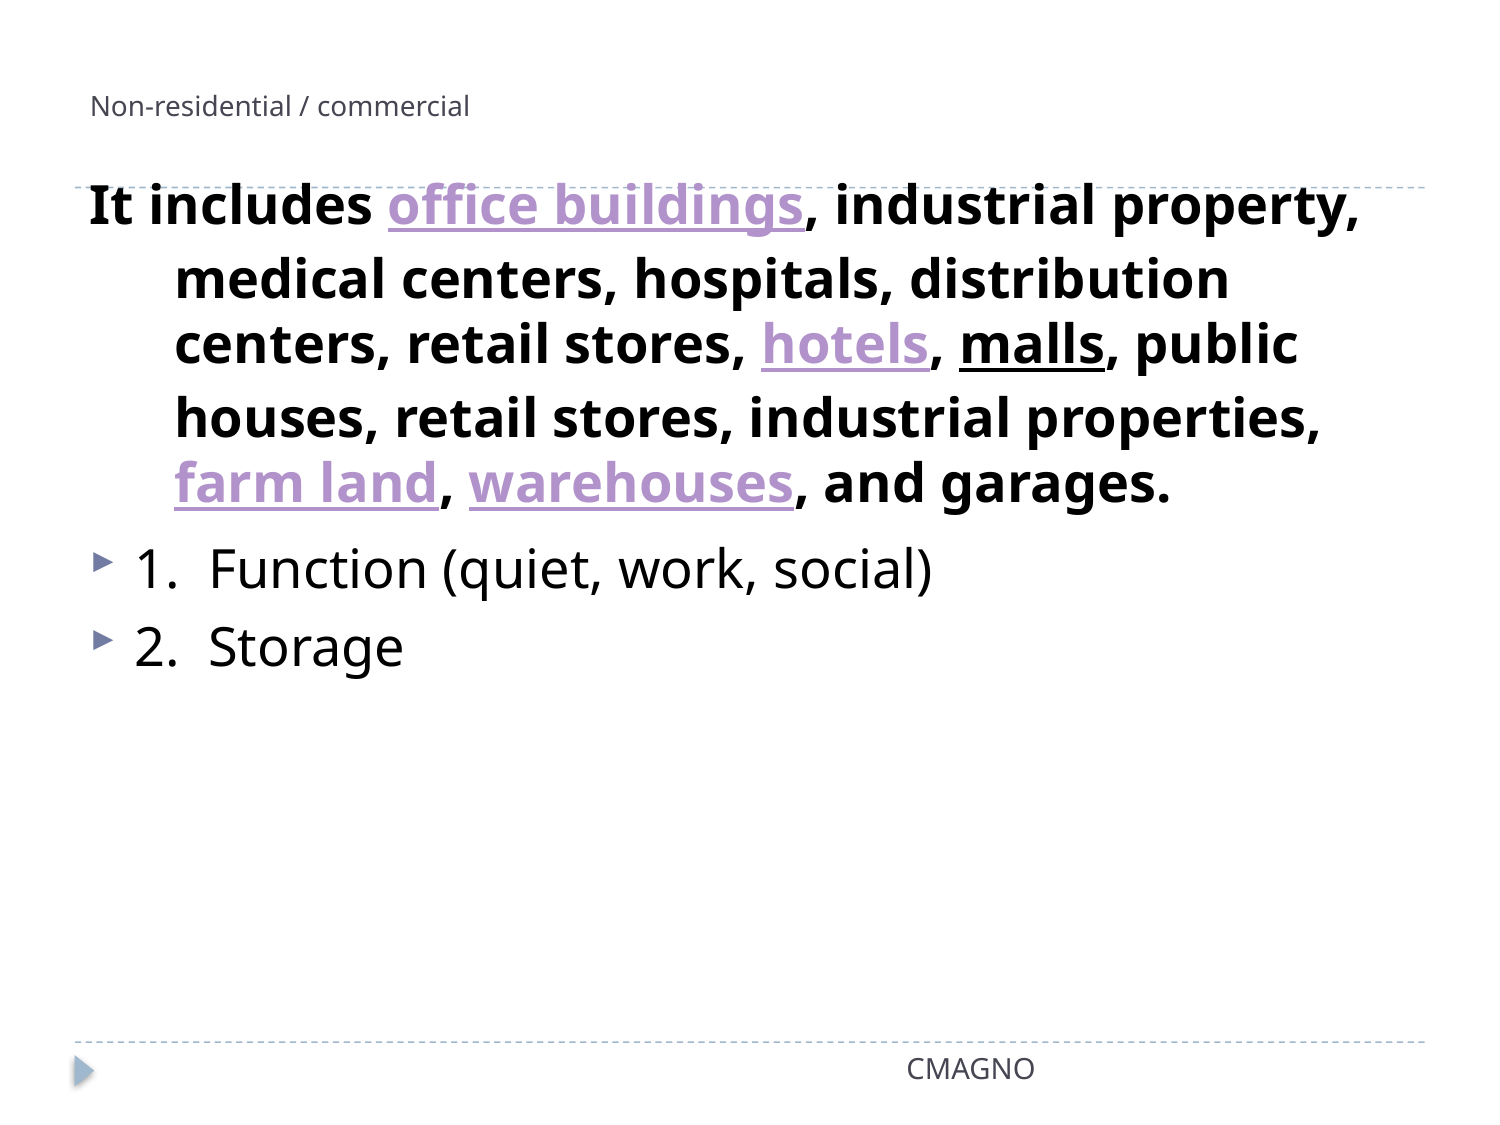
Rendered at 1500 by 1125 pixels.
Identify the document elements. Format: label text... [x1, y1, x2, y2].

list It includes office buildings, industrial property, medical centers, hospitals, distribution centers, retail stores, hotels, malls, public houses, retail stores, industrial properties, farm land, warehouses, and garages. 1. Function (quiet, work, social) 2. Storage [75, 162, 1425, 1005]
title Non-residential / commercial [75, 45, 1425, 162]
footer CMAGNO [475, 1042, 1051, 1103]
